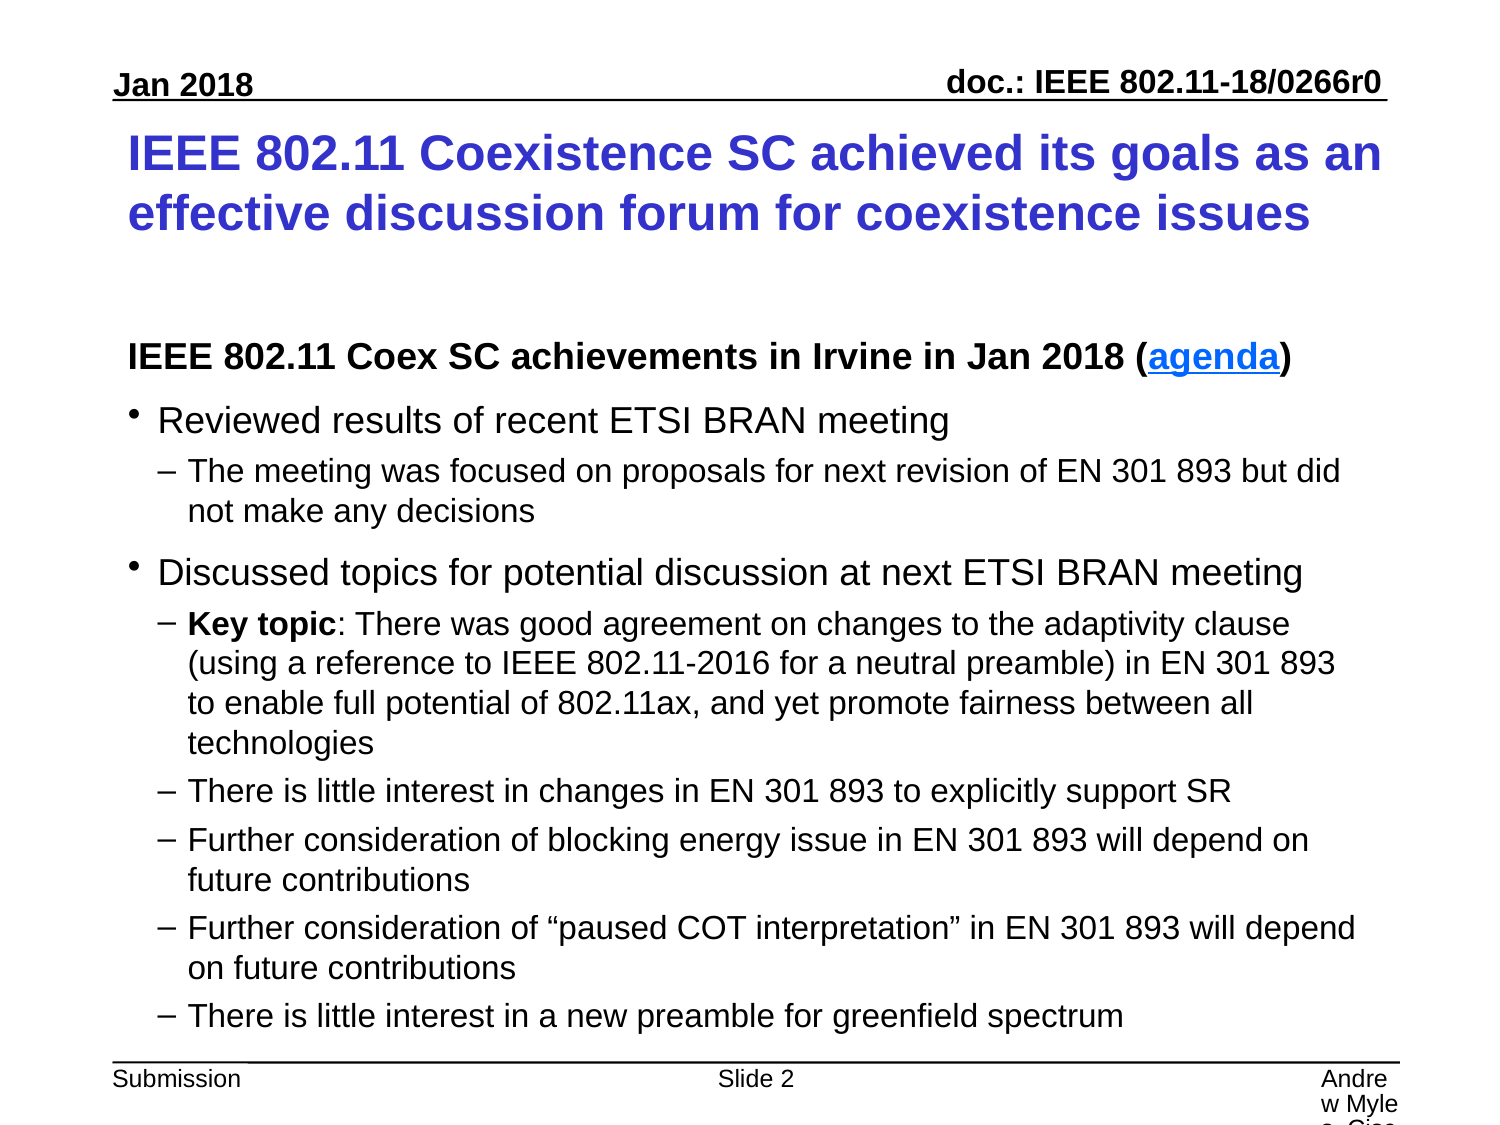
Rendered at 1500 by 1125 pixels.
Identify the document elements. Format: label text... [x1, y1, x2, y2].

title IEEE 802.11 Coexistence SC achieved its goals as an effective discussion forum for coexistence issues [112, 112, 1402, 288]
list IEEE 802.11 Coex SC achievements in Irvine in Jan 2018 (agenda) Reviewed results of recent ETSI BRAN meeting The meeting was focused on proposals for next revision of EN 301 893 but did not make any decisions Discussed topics for potential discussion at next ETSI BRAN meeting Key topic: There was good agreement on changes to the adaptivity clause (using a reference to IEEE 802.11-2016 for a neutral preamble) in EN 301 893 to enable full potential of 802.11ax, and yet promote fairness between all technologies There is little interest in changes in EN 301 893 to explicitly support SR Further consideration of blocking energy issue in EN 301 893 will depend on future contributions Further consideration of “paused COT interpretation” in EN 301 893 will depend on future contributions There is little interest in a new preamble for greenfield spectrum [112, 324, 1388, 1000]
footer Andrew Myles, Cisco [1320, 1061, 1402, 1093]
slide_number Slide 2 [709, 1061, 803, 1093]
